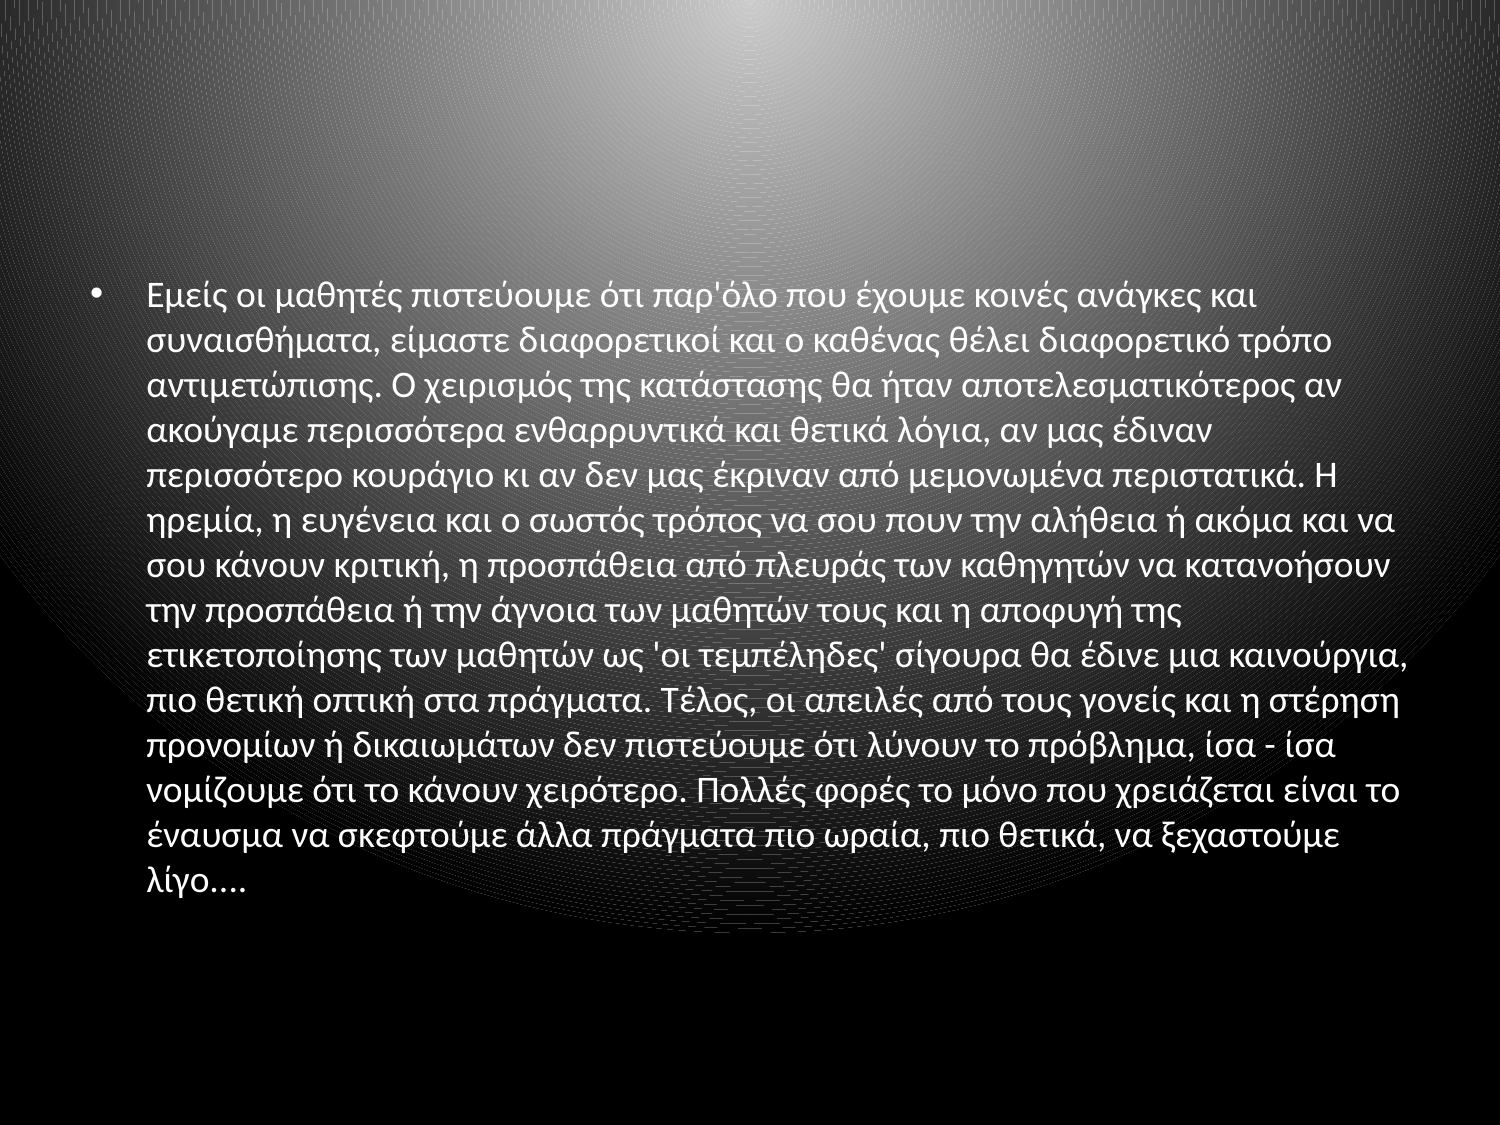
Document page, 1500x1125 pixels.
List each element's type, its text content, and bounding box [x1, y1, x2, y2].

list Εμείς οι μαθητές πιστεύουμε ότι παρ'όλο που έχουμε κοινές ανάγκες και συναισθήματα, είμαστε διαφορετικοί και ο καθένας θέλει διαφορετικό τρόπο αντιμετώπισης. Ο χειρισμός της κατάστασης θα ήταν αποτελεσματικότερος αν ακούγαμε περισσότερα ενθαρρυντικά και θετικά λόγια, αν μας έδιναν περισσότερο κουράγιο κι αν δεν μας έκριναν από μεμονωμένα περιστατικά. Η ηρεμία, η ευγένεια και ο σωστός τρόπος να σου πουν την αλήθεια ή ακόμα και να σου κάνουν κριτική, η προσπάθεια από πλευράς των καθηγητών να κατανοήσουν την προσπάθεια ή την άγνοια των μαθητών τους και η αποφυγή της ετικετοποίησης των μαθητών ως 'οι τεμπέληδες' σίγουρα θα έδινε μια καινούργια, πιο θετική οπτική στα πράγματα. Τέλος, οι απειλές από τους γονείς και η στέρηση προνομίων ή δικαιωμάτων δεν πιστεύουμε ότι λύνουν το πρόβλημα, ίσα - ίσα νομίζουμε ότι το κάνουν χειρότερο. Πολλές φορές το μόνο που χρειάζεται είναι το έναυσμα να σκεφτούμε άλλα πράγματα πιο ωραία, πιο θετικά, να ξεχαστούμε λίγο.... [74, 262, 1426, 1006]
